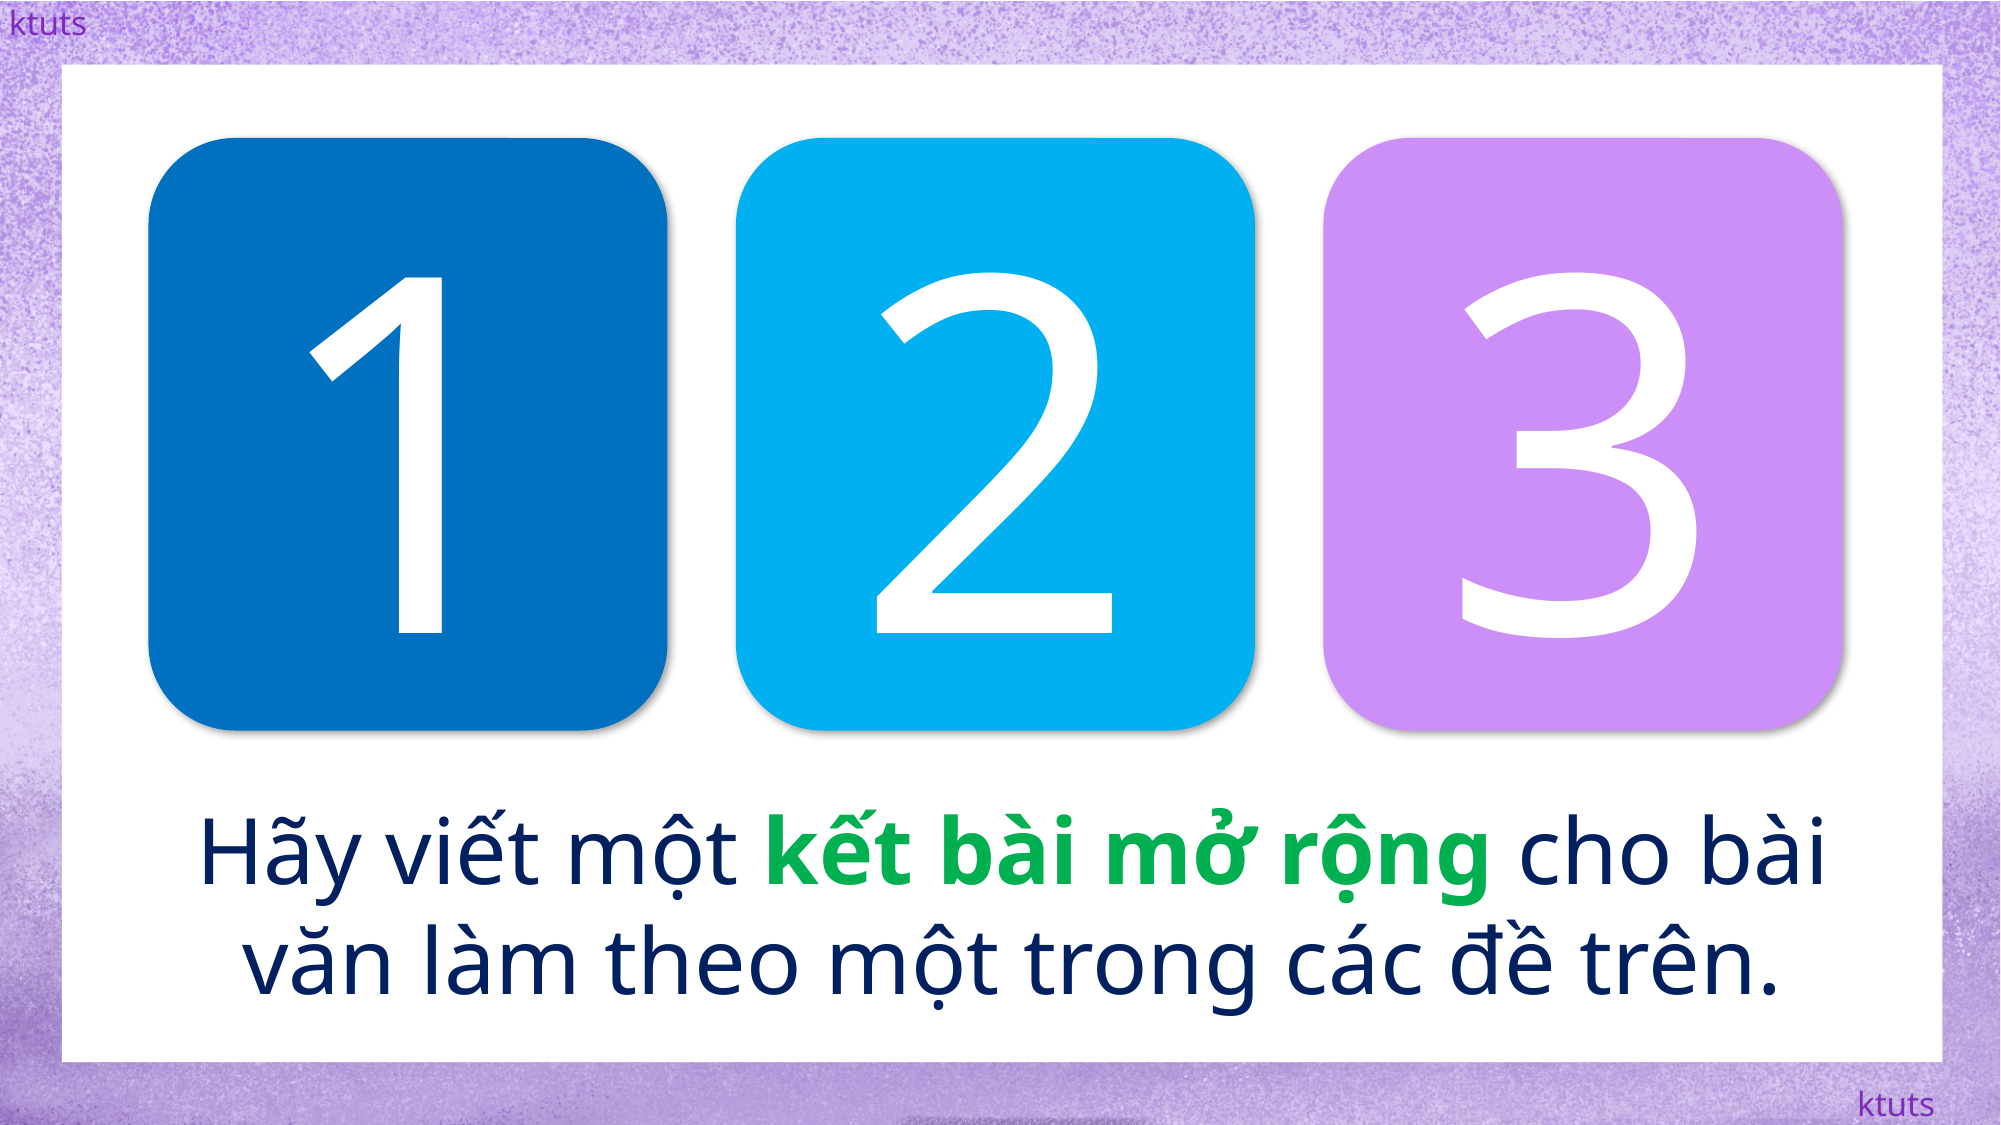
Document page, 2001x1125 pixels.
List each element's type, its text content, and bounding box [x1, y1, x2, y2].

text_box 3 [1327, 136, 1839, 196]
text_box 1 [147, 518, 669, 732]
text_box 2 [734, 136, 1252, 229]
text_box 2 [766, 711, 1178, 732]
text_box 1 [147, 136, 669, 351]
picture [0, 1, 2001, 1125]
text_box Hãy viết một kết bài mở rộng cho bài văn làm theo một trong các đề trên. [127, 785, 1898, 1021]
